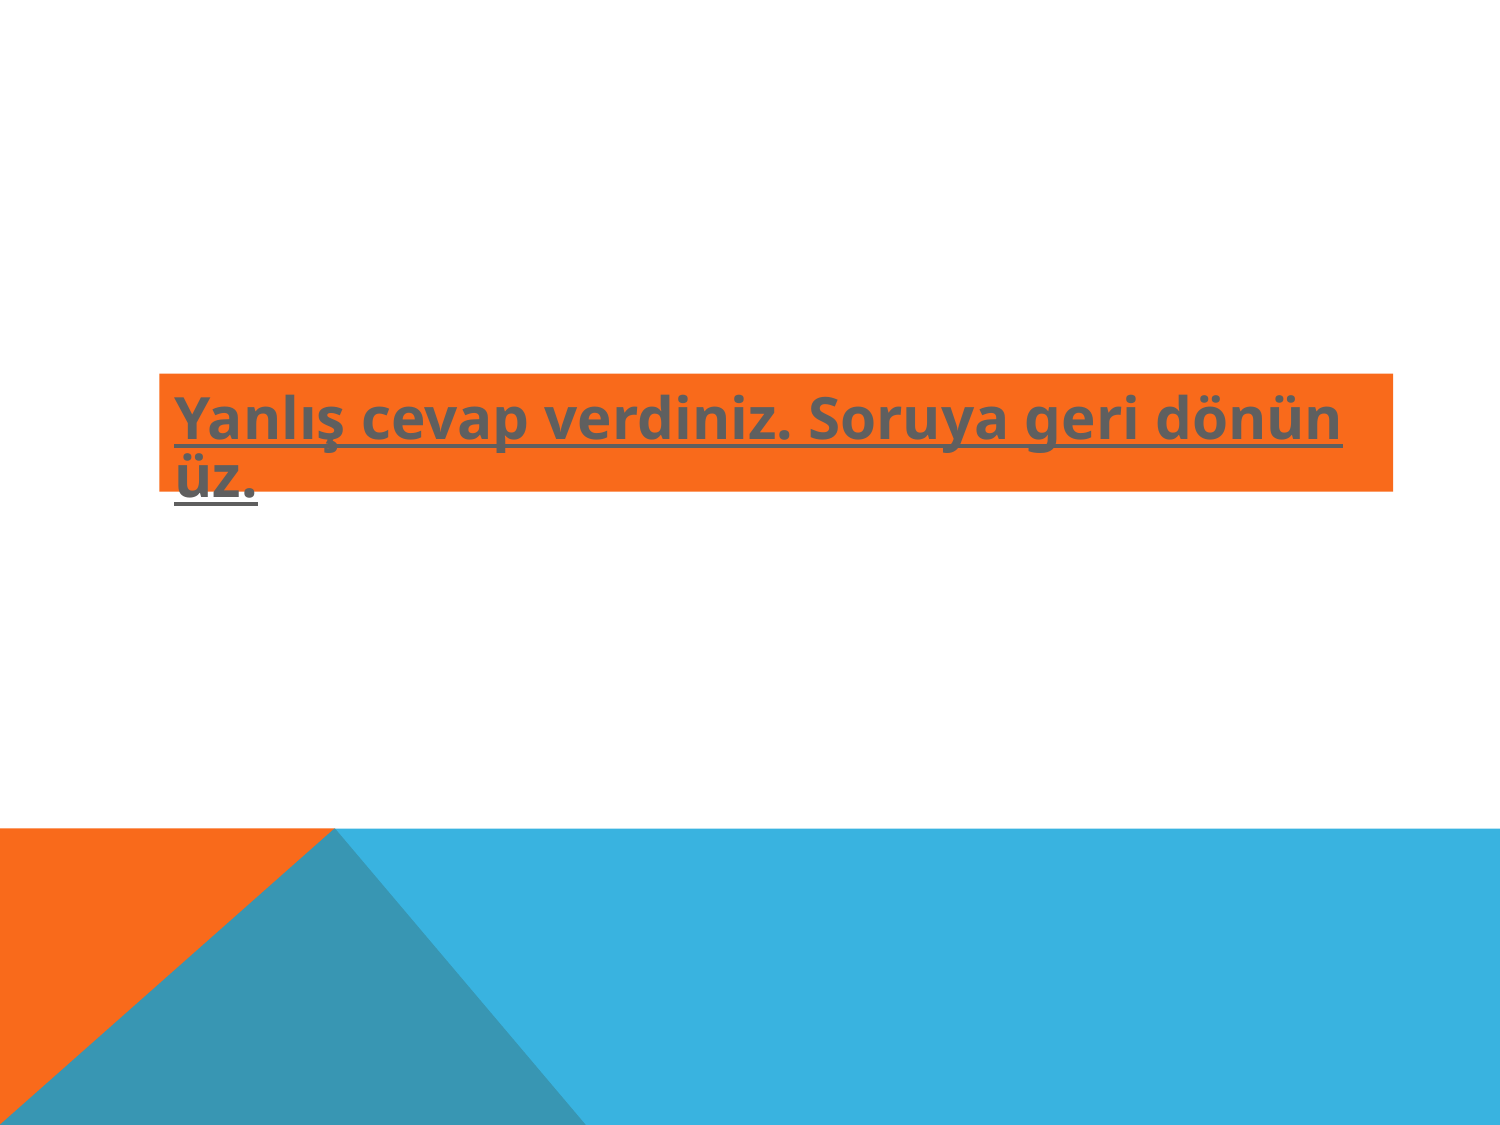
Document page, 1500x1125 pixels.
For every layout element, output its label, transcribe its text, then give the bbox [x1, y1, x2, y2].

list Yanlış cevap verdiniz. Soruya geri dönünüz. [159, 373, 1394, 492]
